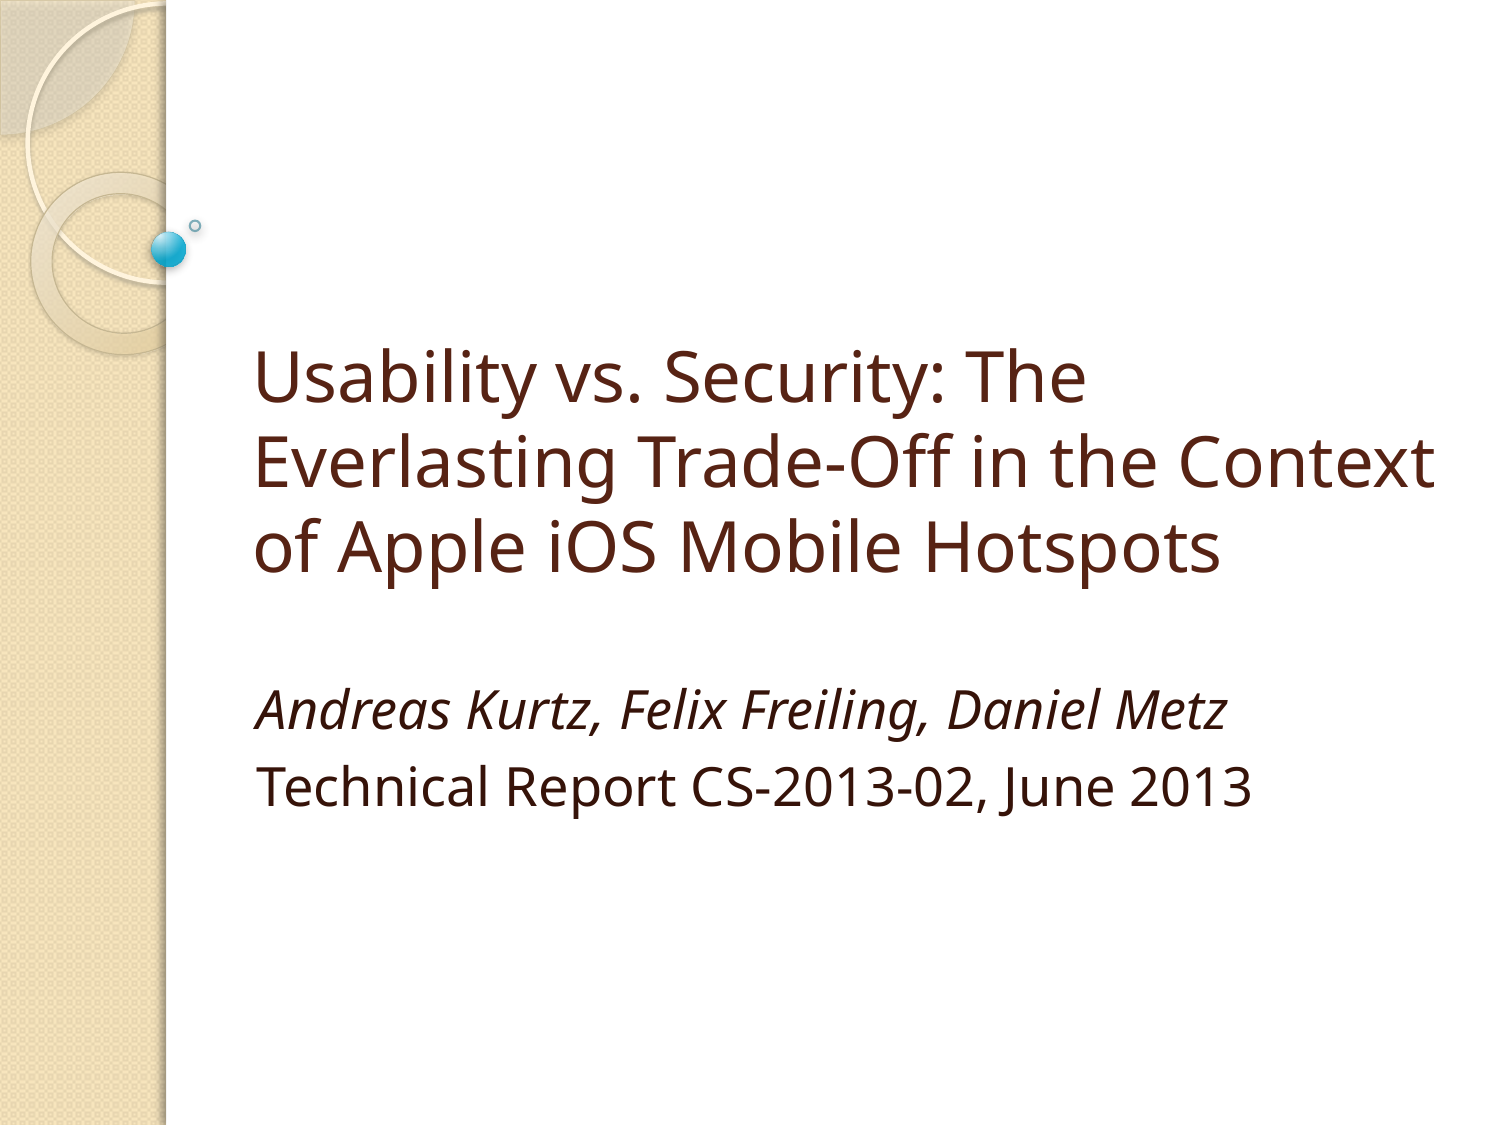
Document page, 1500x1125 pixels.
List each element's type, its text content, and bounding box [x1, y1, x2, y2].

subtitle Andreas Kurtz, Felix Freiling, Daniel Metz Technical Report CS-2013-02, June 2013 [237, 675, 1453, 925]
title Usability vs. Security: The Everlasting Trade-Off in the Context of Apple iOS Mobile Hotspots [237, 187, 1453, 675]
